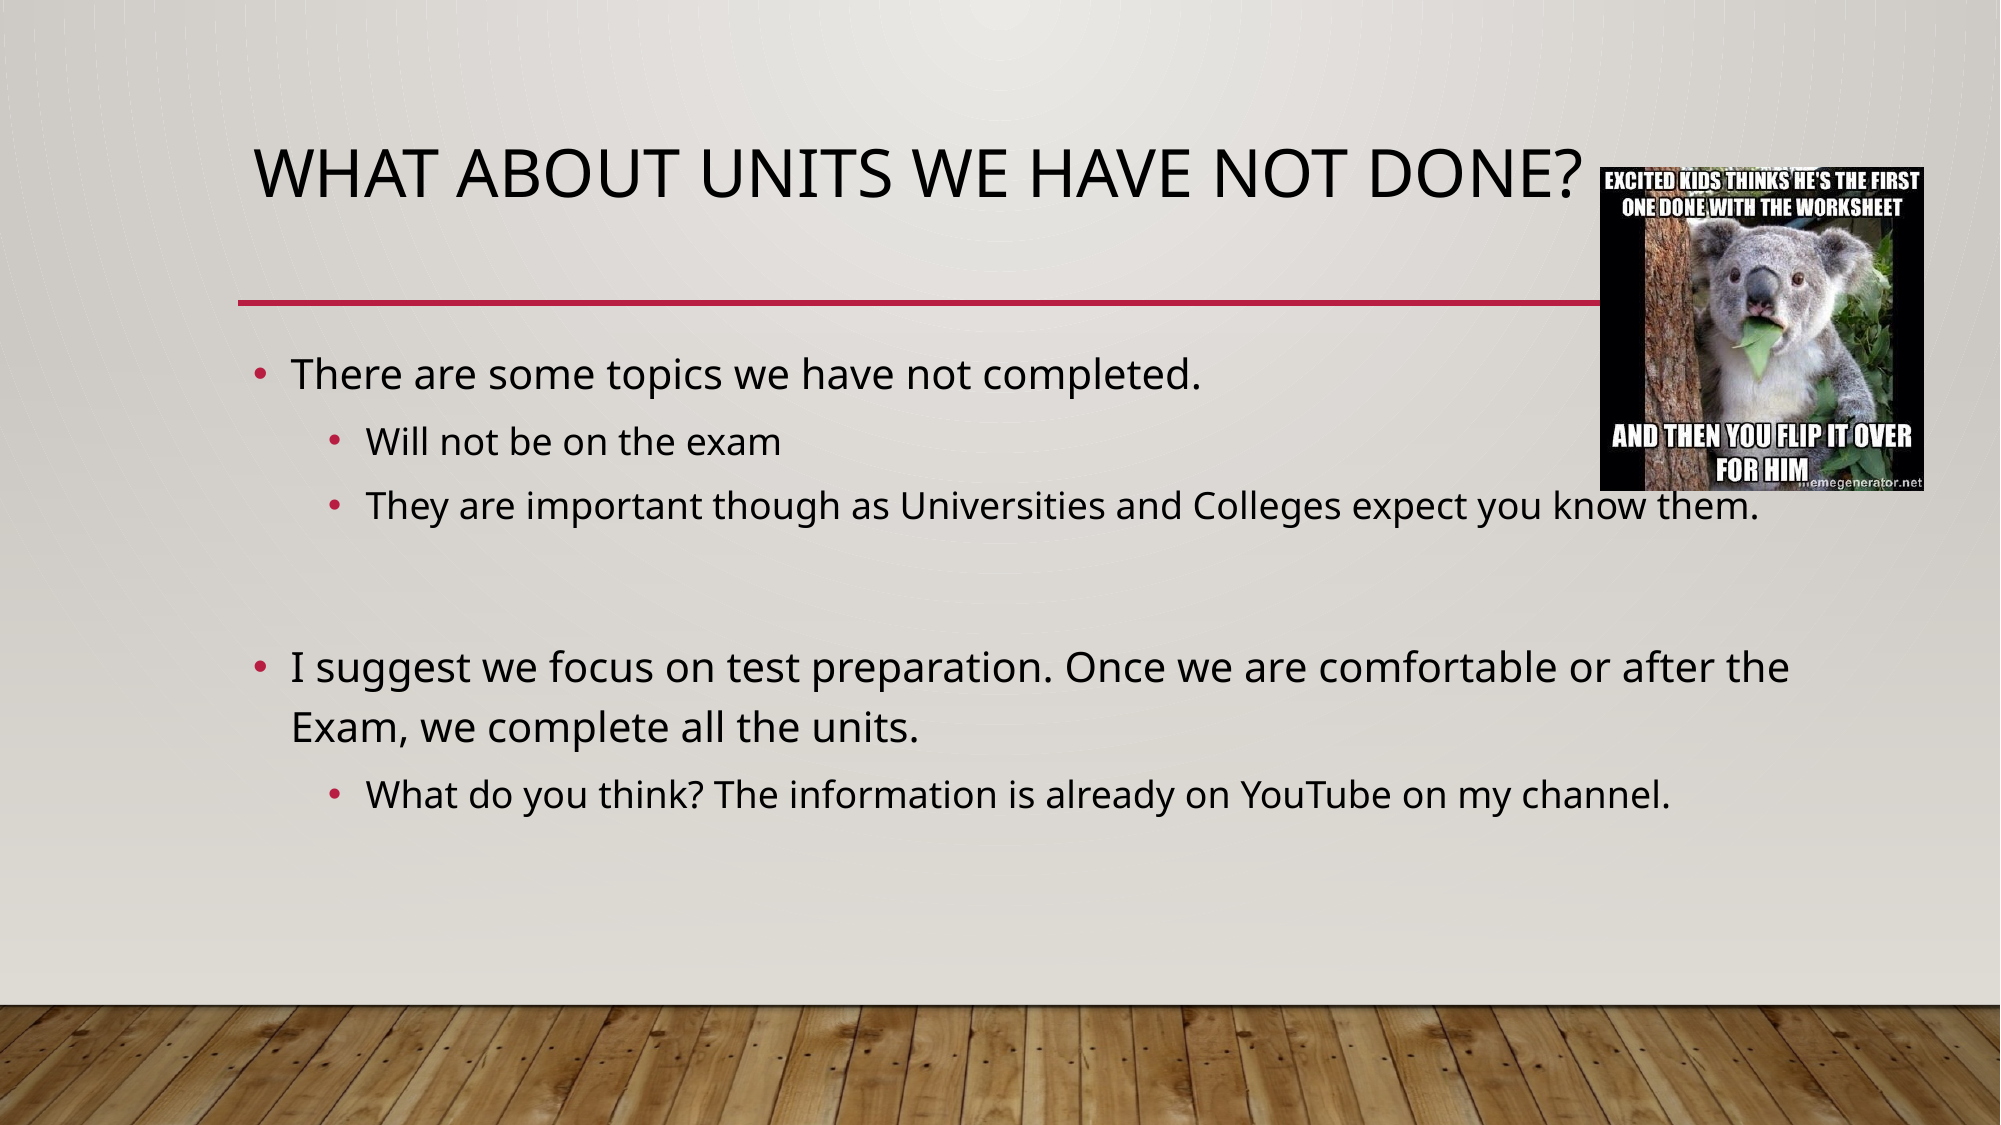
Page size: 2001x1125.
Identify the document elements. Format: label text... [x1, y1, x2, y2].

picture [1599, 166, 1924, 491]
title What about units we have not done? [238, 131, 1814, 305]
list There are some topics we have not completed. Will not be on the exam They are important though as Universities and Colleges expect you know them. I suggest we focus on test preparation. Once we are comfortable or after the Exam, we complete all the units. What do you think? The information is already on YouTube on my channel. [238, 330, 1814, 897]
picture [0, 1005, 2000, 1125]
text_box [970, 144, 1049, 234]
